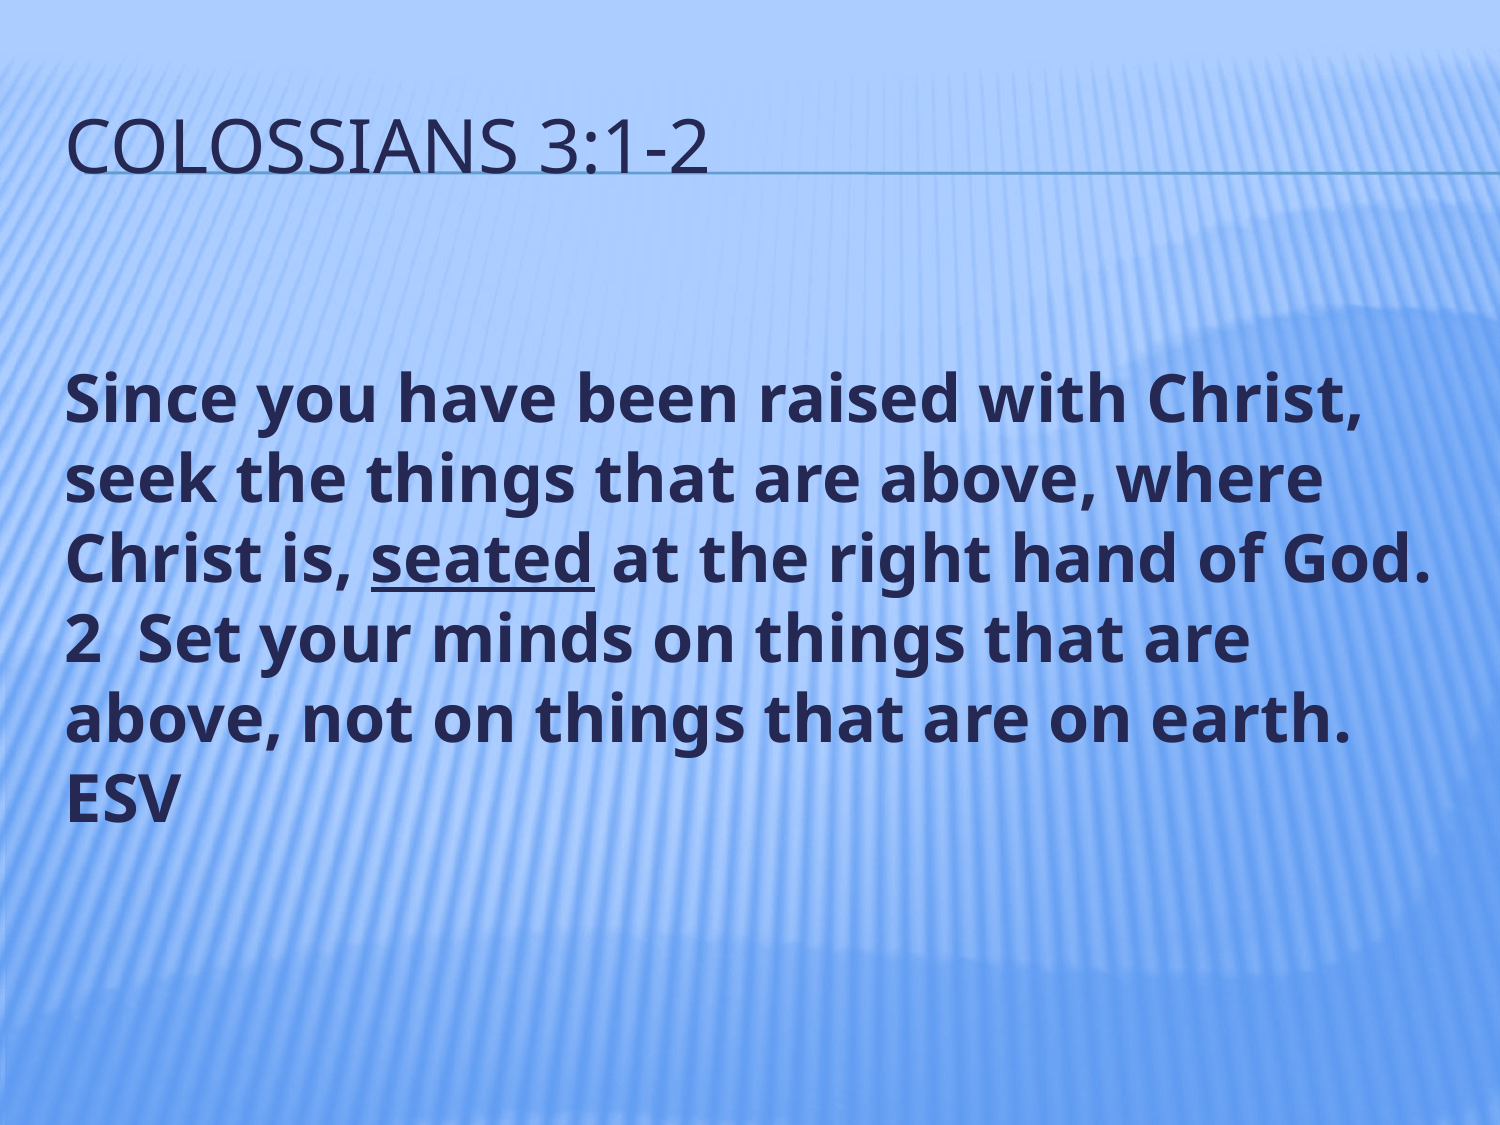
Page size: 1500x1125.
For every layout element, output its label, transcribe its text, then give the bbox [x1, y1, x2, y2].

list Since you have been raised with Christ, seek the things that are above, where Christ is, seated at the right hand of God. 2 Set your minds on things that are above, not on things that are on earth. ESV [50, 254, 1475, 998]
title Colossians 3:1-2 [50, 75, 1475, 213]
